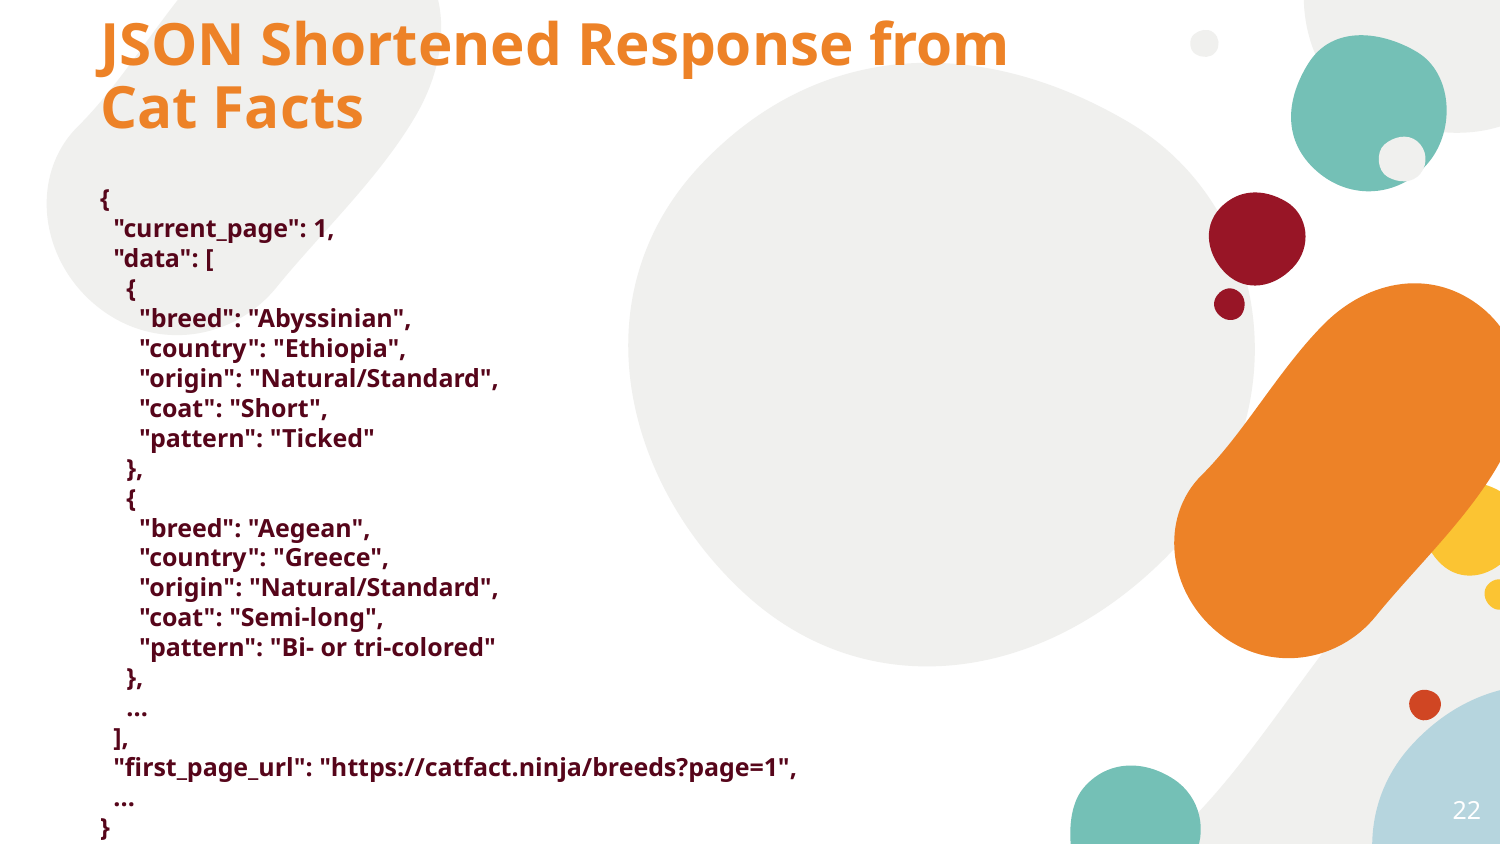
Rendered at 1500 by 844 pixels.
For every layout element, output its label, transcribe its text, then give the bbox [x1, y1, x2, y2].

slide_number 22 [1391, 779, 1482, 844]
text_box [0, 533, 545, 844]
title JSON Shortened Response from Cat Facts [100, 35, 1067, 141]
list { "current_page": 1, "data": [ { "breed": "Abyssinian", "country": "Ethiopia", "origin": "Natural/Standard", "coat": "Short", "pattern": "Ticked" }, { "breed": "Aegean", "country": "Greece", "origin": "Natural/Standard", "coat": "Semi-long", "pattern": "Bi- or tri-colored" }, ... ], "first_page_url": "https://catfact.ninja/breeds?page=1", ... } [100, 182, 1067, 640]
